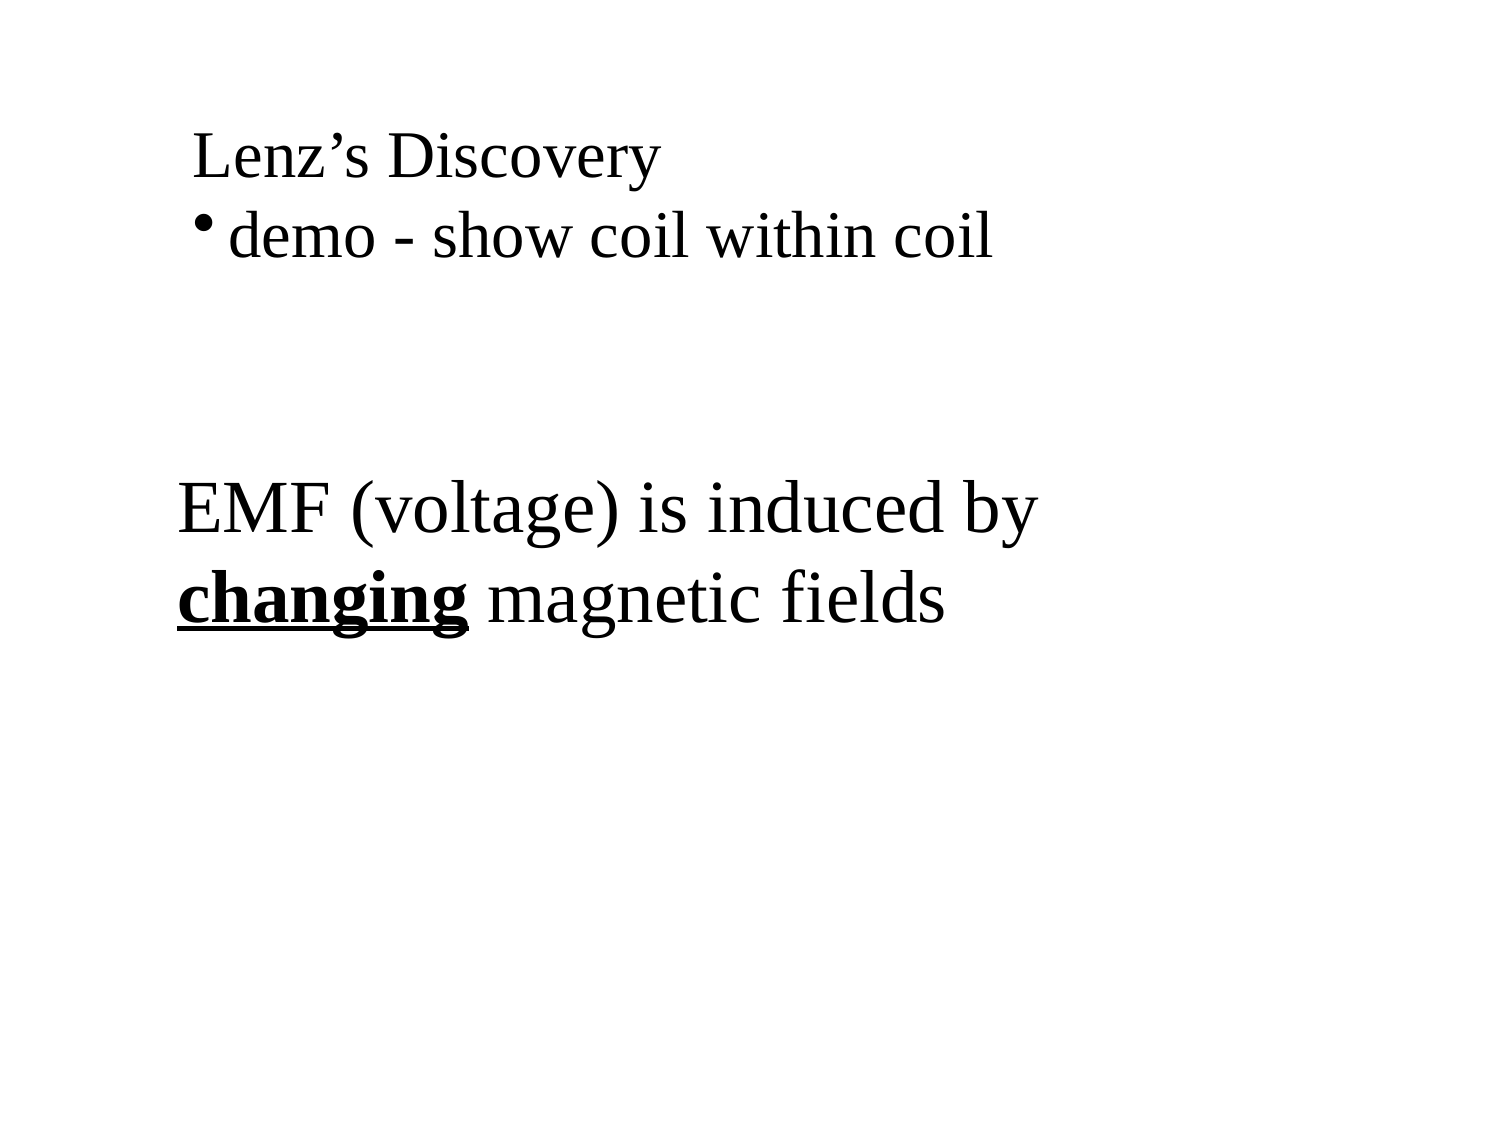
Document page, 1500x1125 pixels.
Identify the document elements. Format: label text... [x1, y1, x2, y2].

text_box Lenz’s Discovery demo - show coil within coil [177, 103, 1011, 278]
text_box EMF (voltage) is induced by changing magnetic fields [162, 449, 1328, 645]
